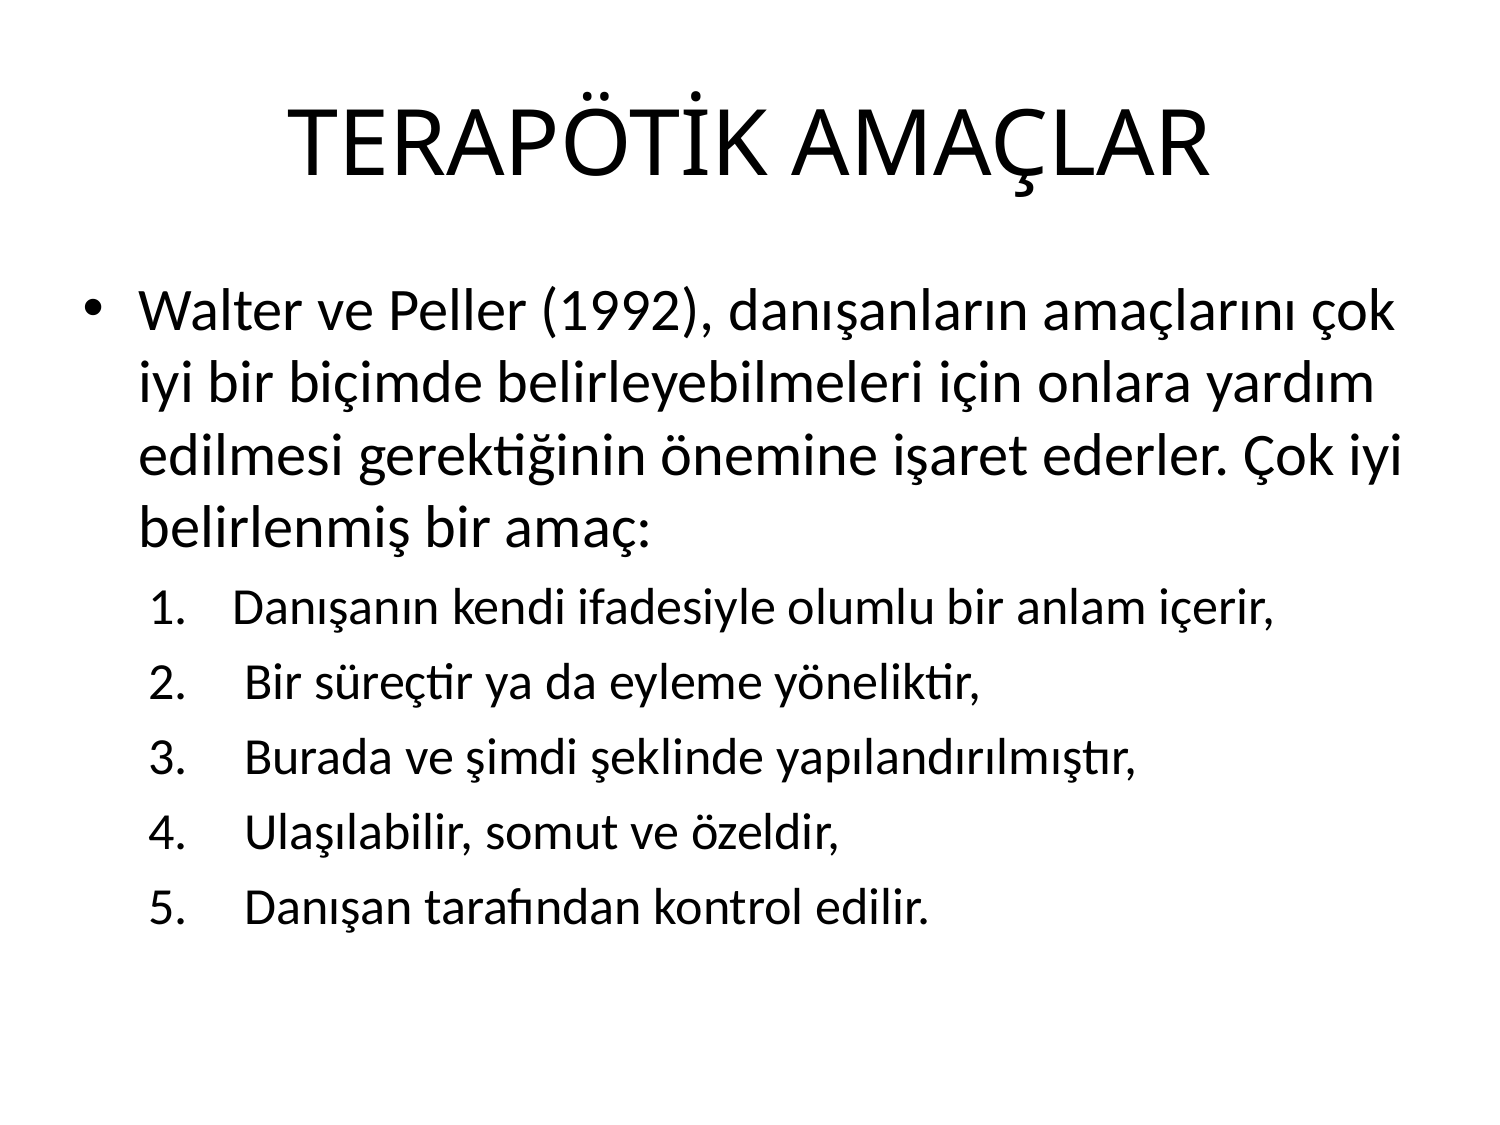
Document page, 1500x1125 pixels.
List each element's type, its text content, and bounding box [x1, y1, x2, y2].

title TERAPÖTİK AMAÇLAR [74, 44, 1426, 234]
list Walter ve Peller (1992), danışanların amaçlarını çok iyi bir biçimde belirleyebilmeleri için onlara yardım edilmesi gerektiğinin önemine işaret ederler. Çok iyi belirlenmiş bir amaç: Danışanın kendi ifadesiyle olumlu bir anlam içerir, Bir süreçtir ya da eyleme yöneliktir, Burada ve şimdi şeklinde yapılandırılmıştır, Ulaşılabilir, somut ve özeldir, Danışan tarafından kontrol edilir. [74, 261, 1426, 1006]
